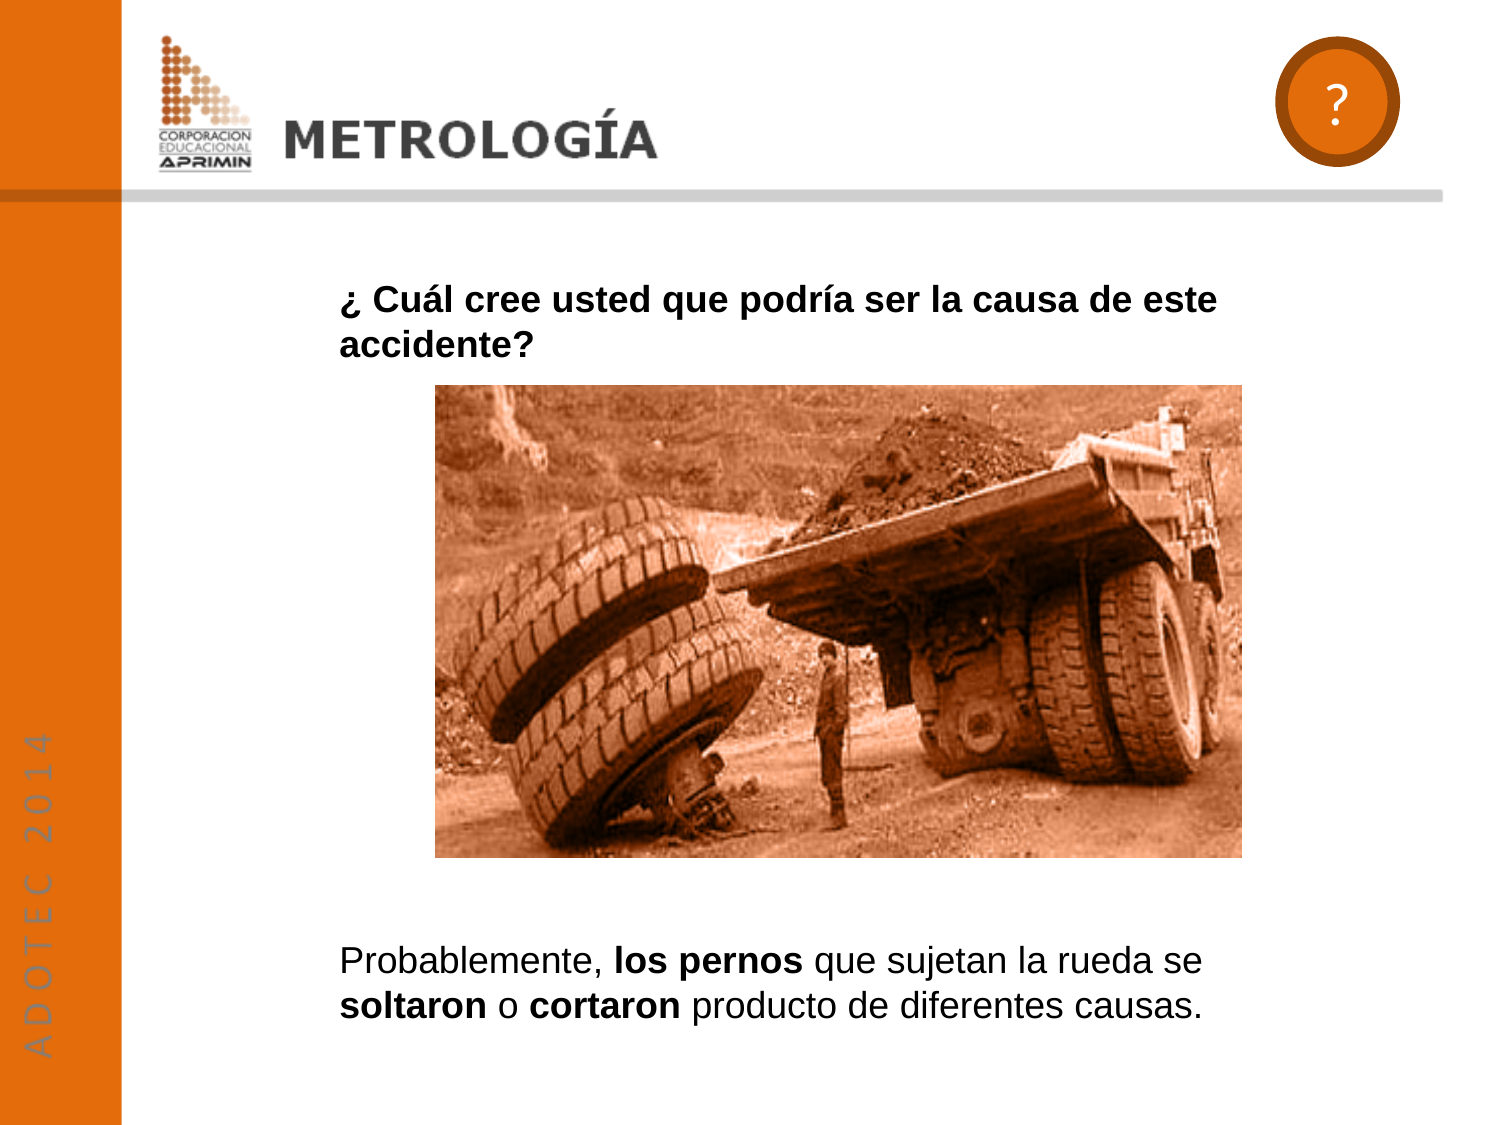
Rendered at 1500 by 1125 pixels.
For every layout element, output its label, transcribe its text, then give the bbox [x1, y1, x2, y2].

text_box ¿ Cuál cree usted que podría ser la causa de este accidente? [324, 267, 1258, 373]
text_box Probablemente, los pernos que sujetan la rueda se soltaron o cortaron producto de diferentes causas. [324, 928, 1338, 1034]
text_box ? [1281, 42, 1394, 161]
picture [0, 0, 1500, 1125]
